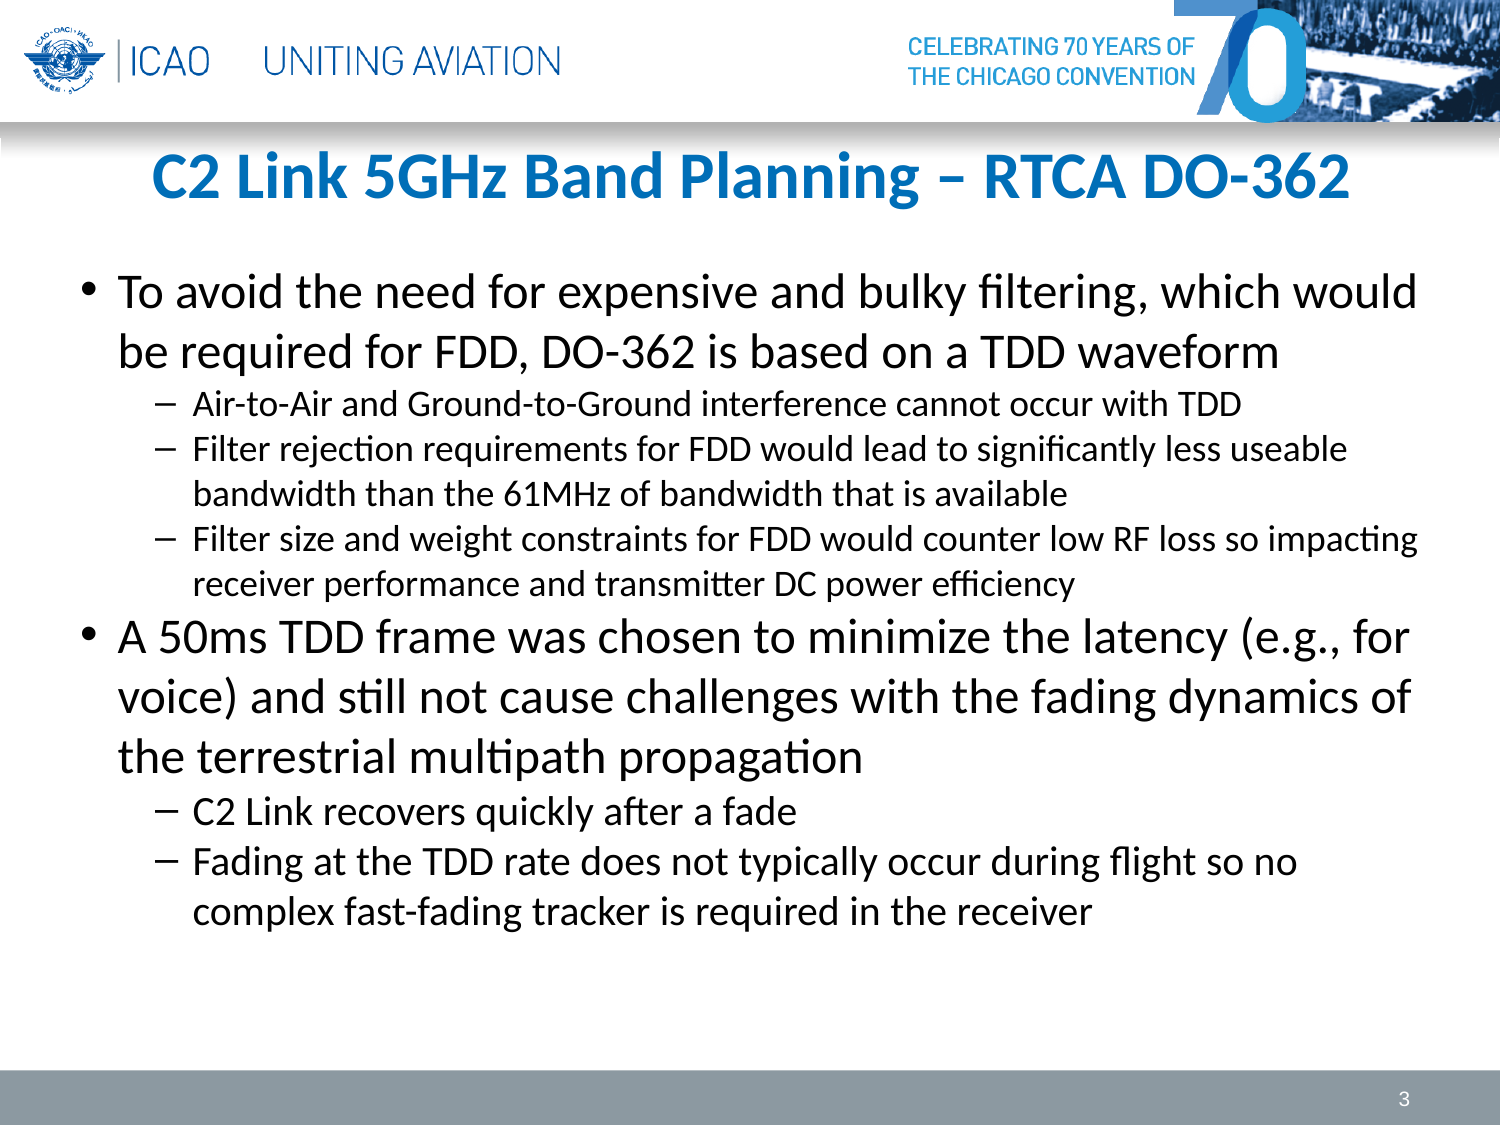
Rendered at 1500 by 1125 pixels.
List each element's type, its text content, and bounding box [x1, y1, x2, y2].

title C2 Link 5GHz Band Planning – RTCA DO-362 [0, 124, 1500, 219]
list To avoid the need for expensive and bulky filtering, which would be required for FDD, DO-362 is based on a TDD waveform Air-to-Air and Ground-to-Ground interference cannot occur with TDD Filter rejection requirements for FDD would lead to significantly less useable bandwidth than the 61MHz of bandwidth that is available Filter size and weight constraints for FDD would counter low RF loss so impacting receiver performance and transmitter DC power efficiency A 50ms TDD frame was chosen to minimize the latency (e.g., for voice) and still not cause challenges with the fading dynamics of the terrestrial multipath propagation C2 Link recovers quickly after a fade Fading at the TDD rate does not typically occur during flight so no complex fast-fading tracker is required in the receiver [64, 251, 1447, 1031]
slide_number 3 [1074, 1070, 1425, 1125]
picture [0, 0, 1500, 124]
